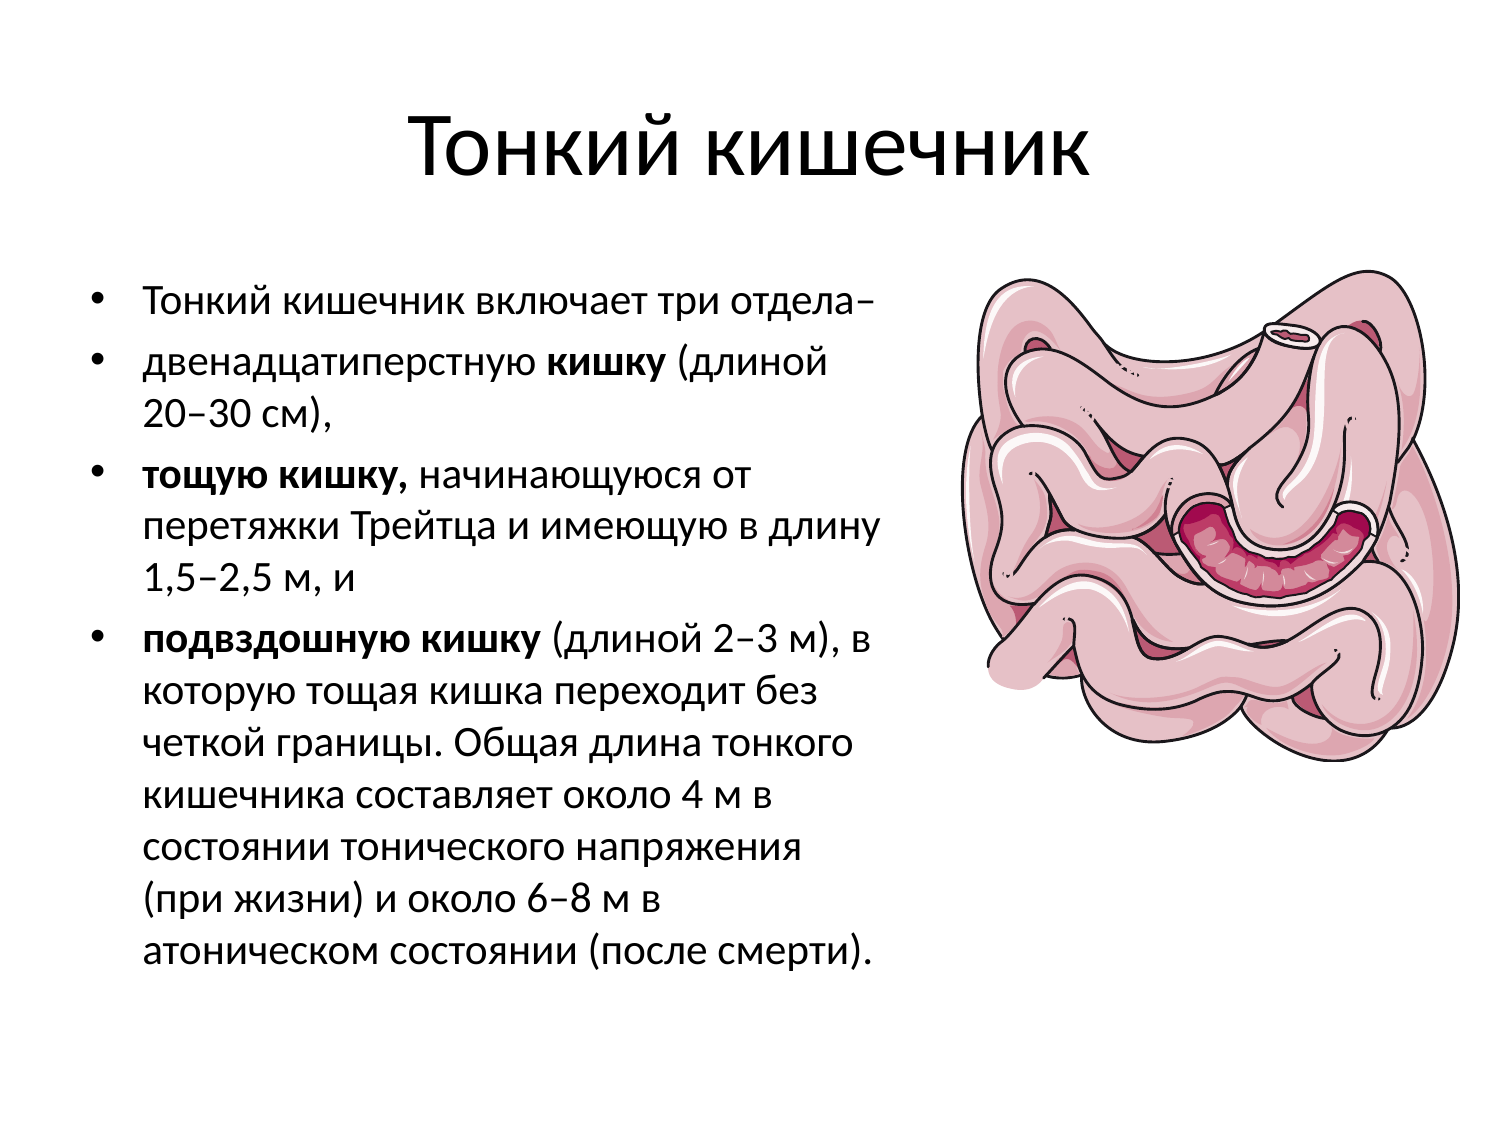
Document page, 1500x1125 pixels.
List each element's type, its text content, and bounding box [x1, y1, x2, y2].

title Тонкий кишечник [75, 45, 1425, 233]
picture [960, 269, 1461, 762]
list Тонкий кишечник включает три отдела– двенадцатиперстную кишку (длиной 20–30 см), тощую кишку, начинающуюся от перетяжки Трейтца и имеющую в длину 1,5–2,5 м, и подвздошную кишку (длиной 2–3 м), в которую тощая кишка переходит без четкой границы. Общая длина тонкого кишечника составляет около 4 м в состоянии тонического напряжения (при жизни) и около 6–8 м в атоническом состоянии (после смерти). [75, 264, 903, 1059]
